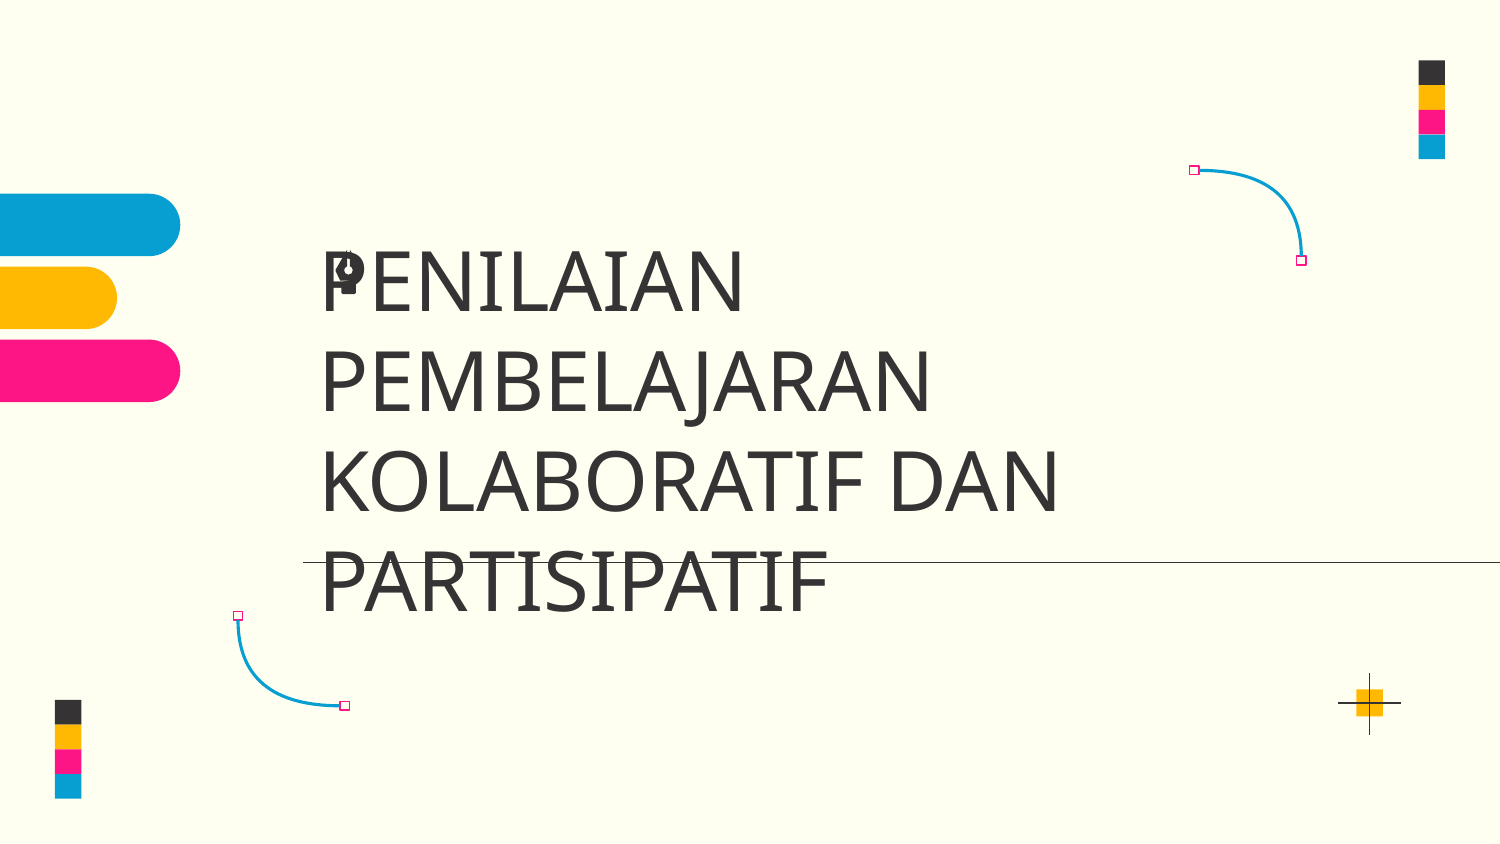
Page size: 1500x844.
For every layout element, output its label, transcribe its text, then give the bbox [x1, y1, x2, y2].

title PENILAIAN PEMBELAJARAN KOLABORATIF DAN PARTISIPATIF [303, 329, 1402, 528]
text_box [335, 249, 362, 295]
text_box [1189, 165, 1307, 265]
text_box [232, 611, 350, 711]
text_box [1337, 672, 1402, 736]
